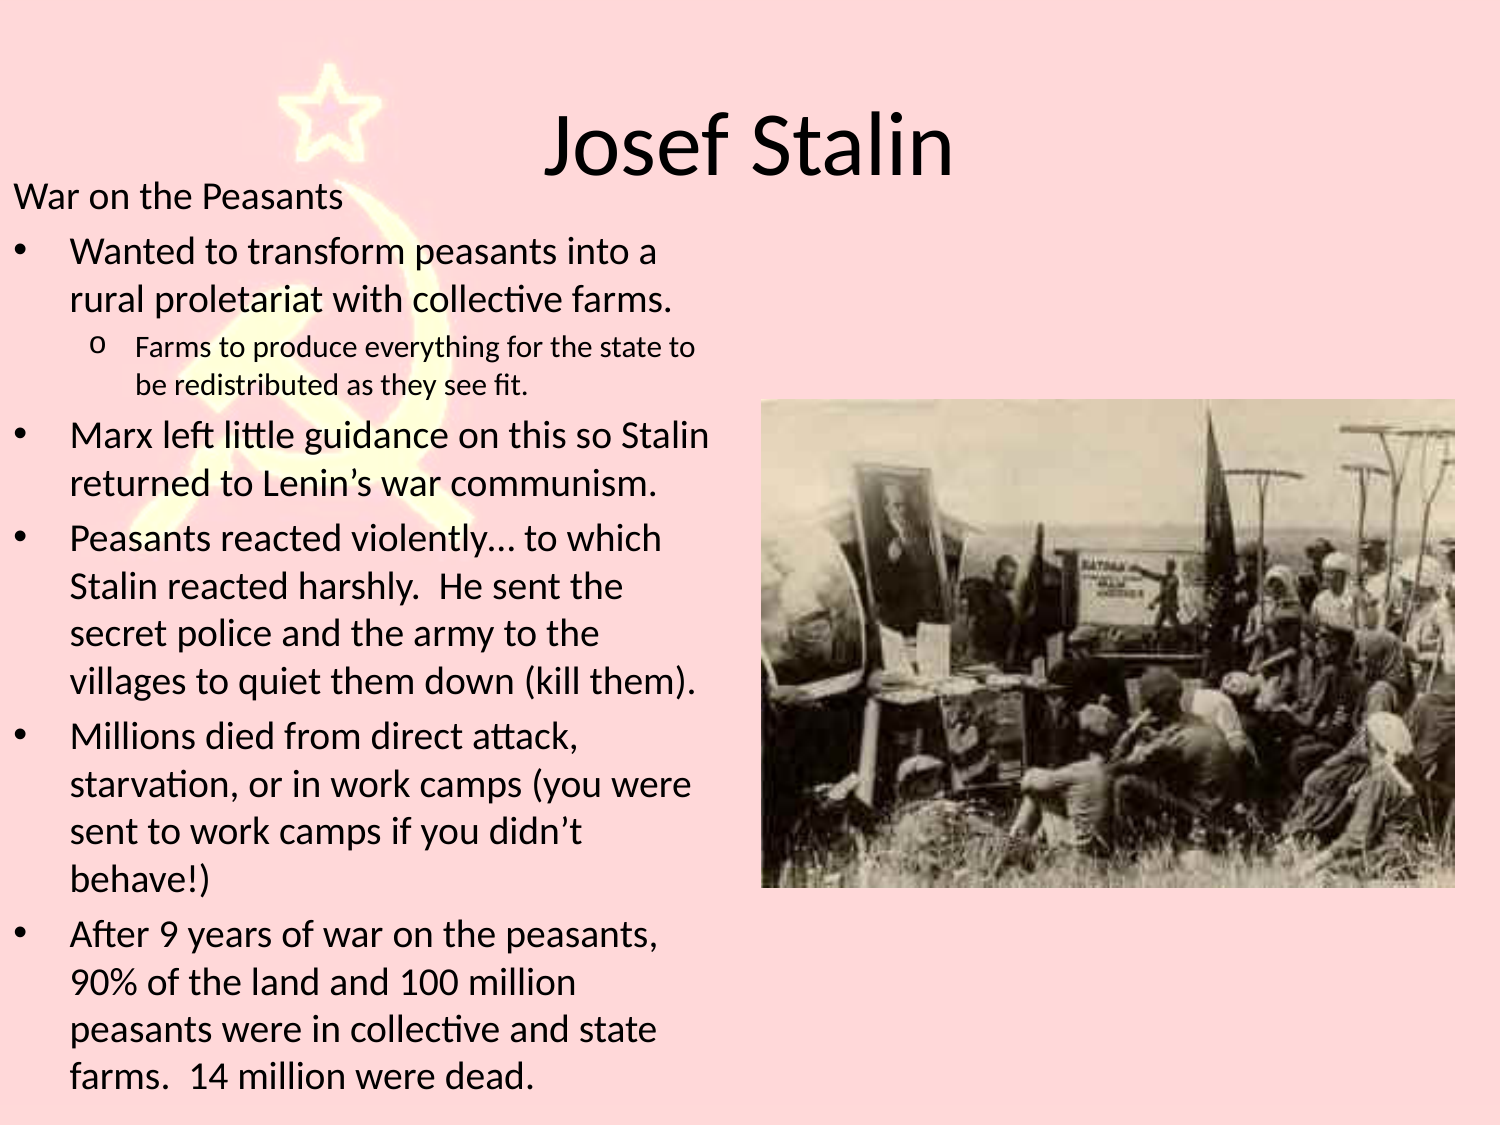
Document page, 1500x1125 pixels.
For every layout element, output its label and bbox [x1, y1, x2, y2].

picture [0, 0, 1500, 1125]
list [761, 399, 1455, 888]
